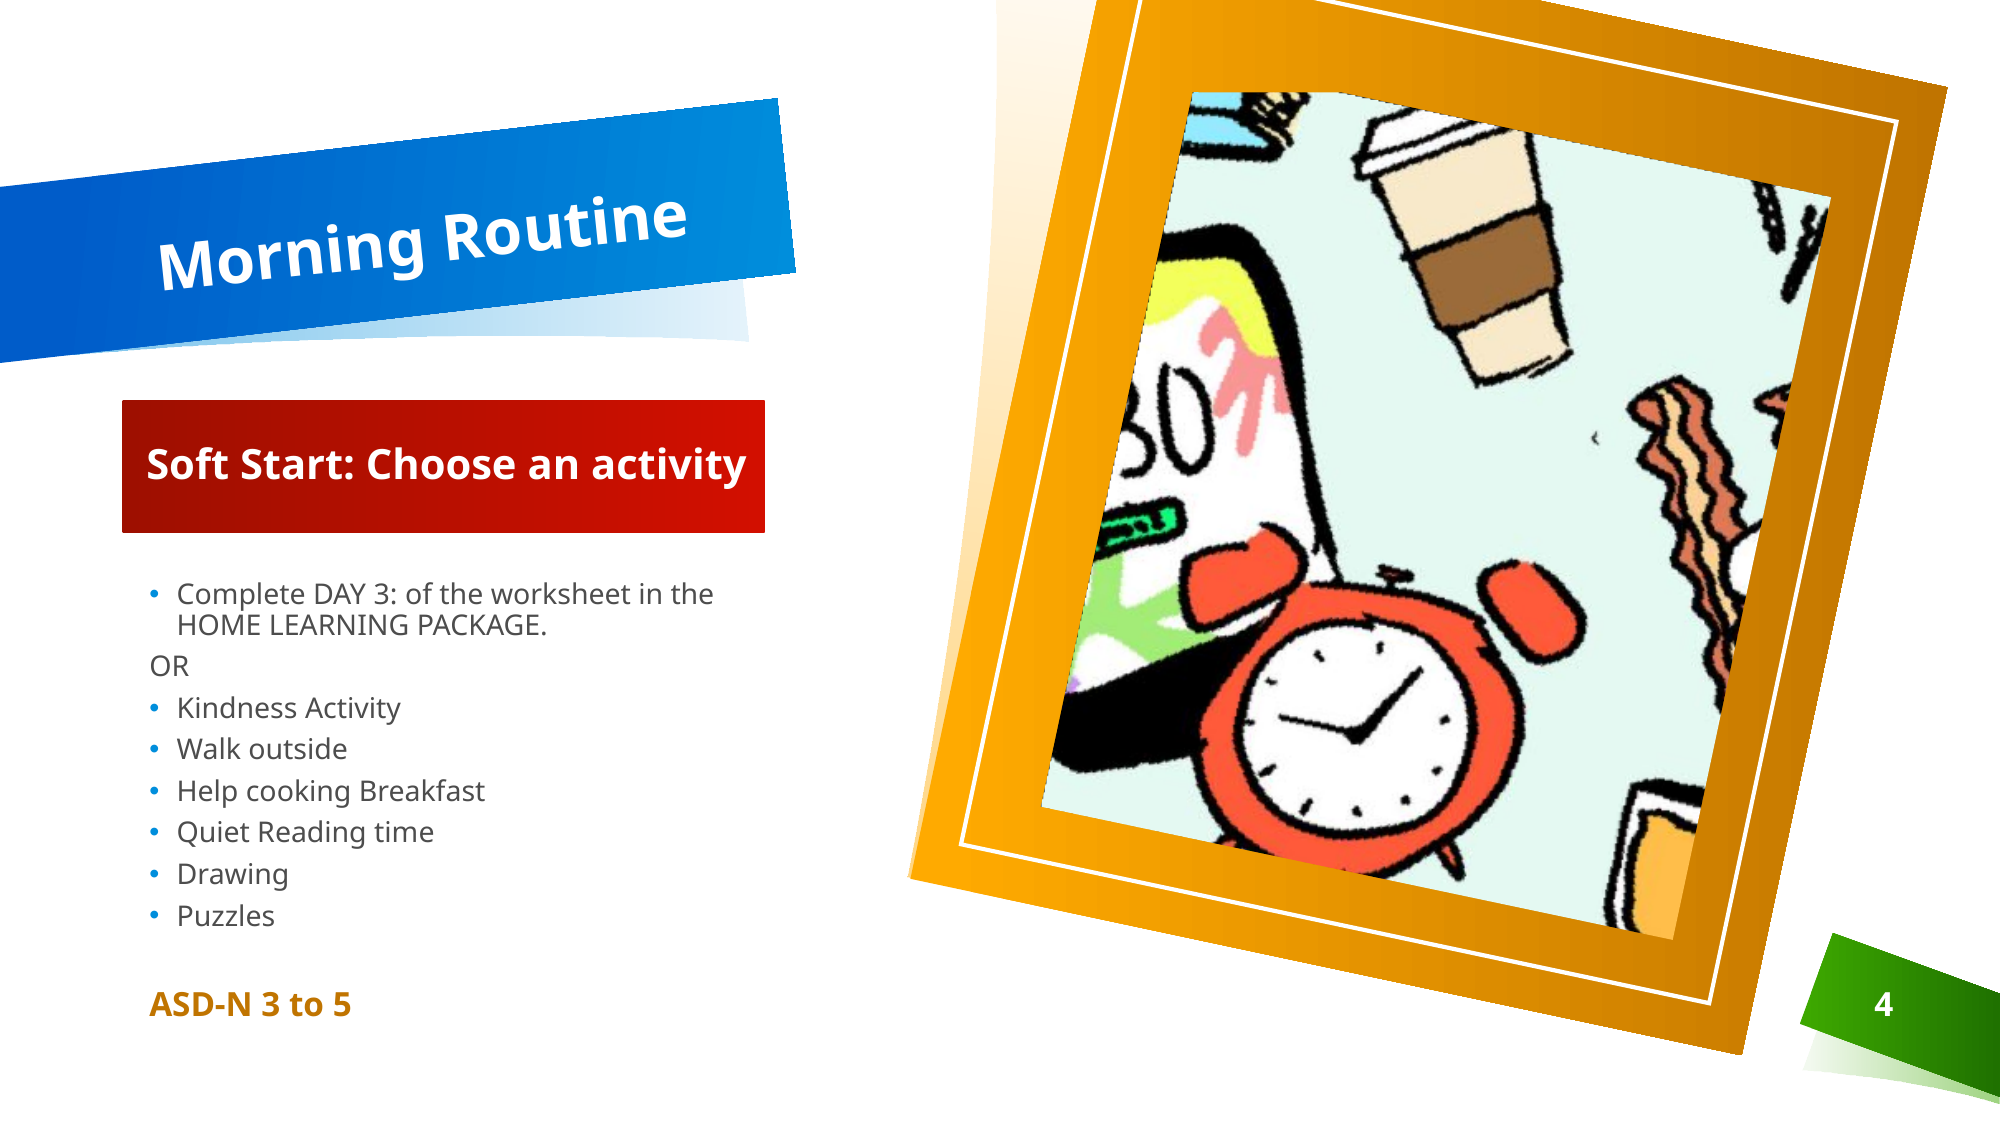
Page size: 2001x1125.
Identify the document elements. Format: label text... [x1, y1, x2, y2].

list Soft Start: Choose an activity [122, 400, 765, 533]
title Morning Routine [134, 126, 789, 314]
slide_number 4 [1831, 975, 1937, 1036]
list Complete DAY 3: of the worksheet in the HOME LEARNING PACKAGE. OR Kindness Activity Walk outside Help cooking Breakfast Quiet Reading time Drawing Puzzles [134, 572, 777, 941]
footer ASD-N 3 to 5 [149, 975, 583, 1036]
picture [1047, 92, 1828, 934]
